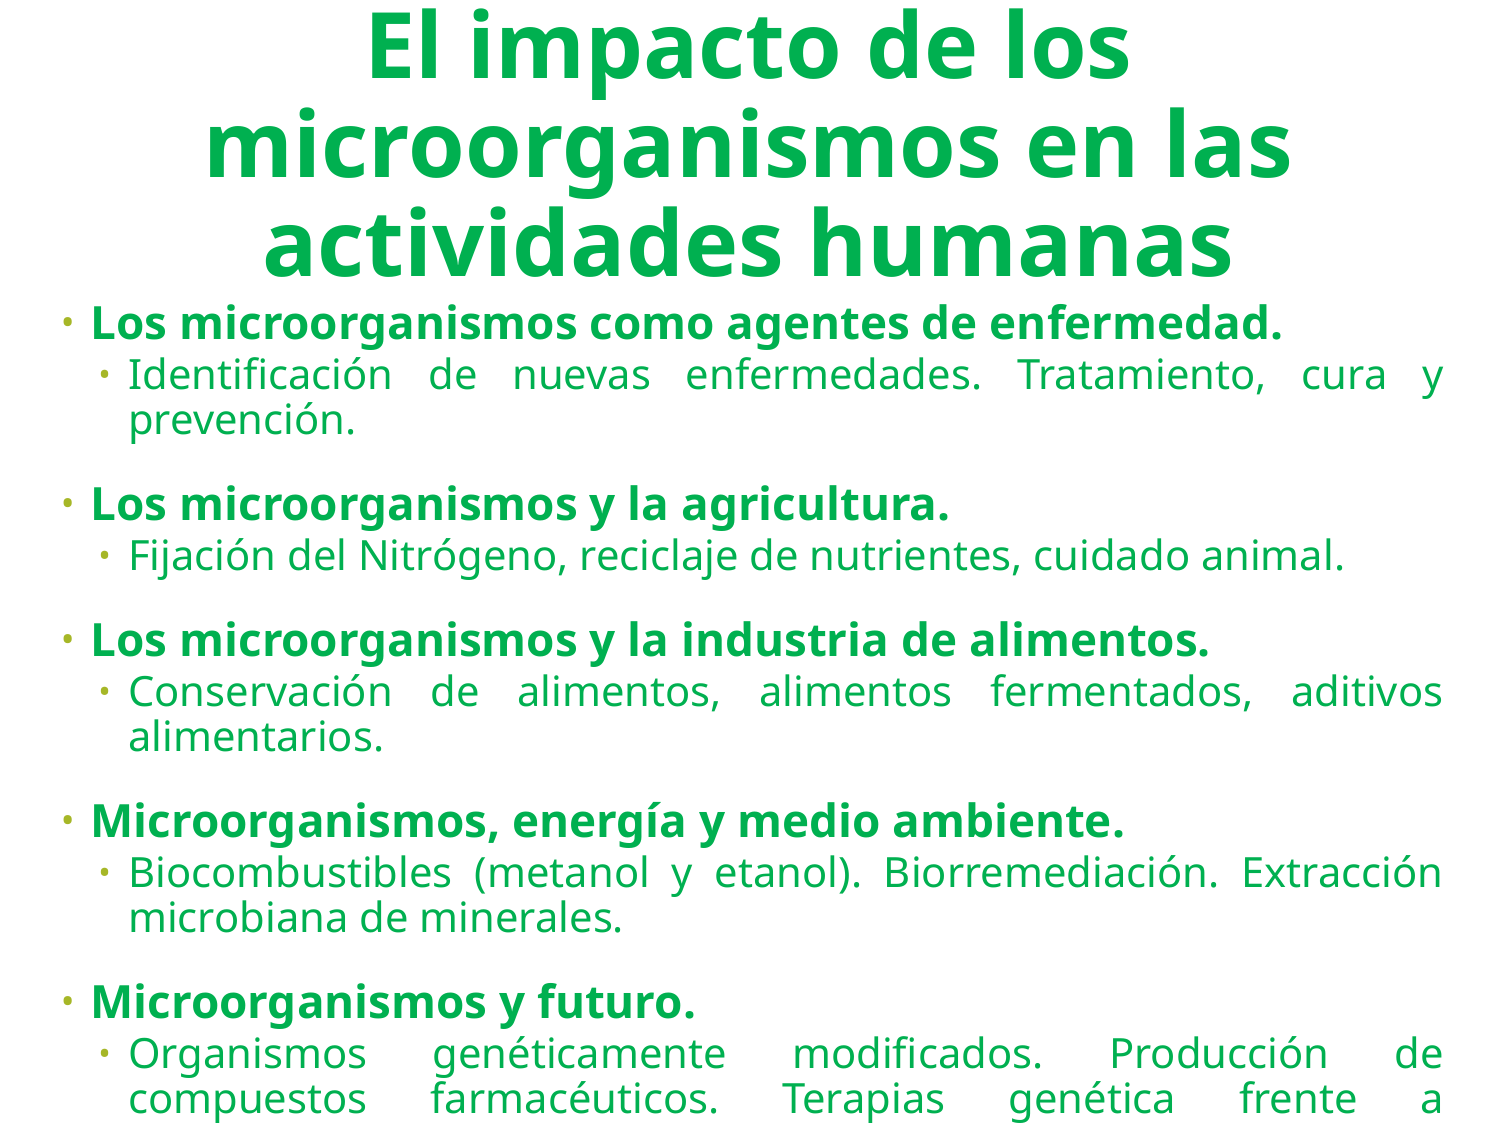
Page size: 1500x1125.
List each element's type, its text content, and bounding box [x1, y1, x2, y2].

list Los microorganismos como agentes de enfermedad. Identificación de nuevas enfermedades. Tratamiento, cura y prevención. Los microorganismos y la agricultura. Fijación del Nitrógeno, reciclaje de nutrientes, cuidado animal. Los microorganismos y la industria de alimentos. Conservación de alimentos, alimentos fermentados, aditivos alimentarios. Microorganismos, energía y medio ambiente. Biocombustibles (metanol y etanol). Biorremediación. Extracción microbiana de minerales. Microorganismos y futuro. Organismos genéticamente modificados. Producción de compuestos farmacéuticos. Terapias genética frente a enfermedades. [38, 292, 1460, 1092]
title El impacto de los microorganismos en las actividades humanas [28, 36, 1470, 260]
